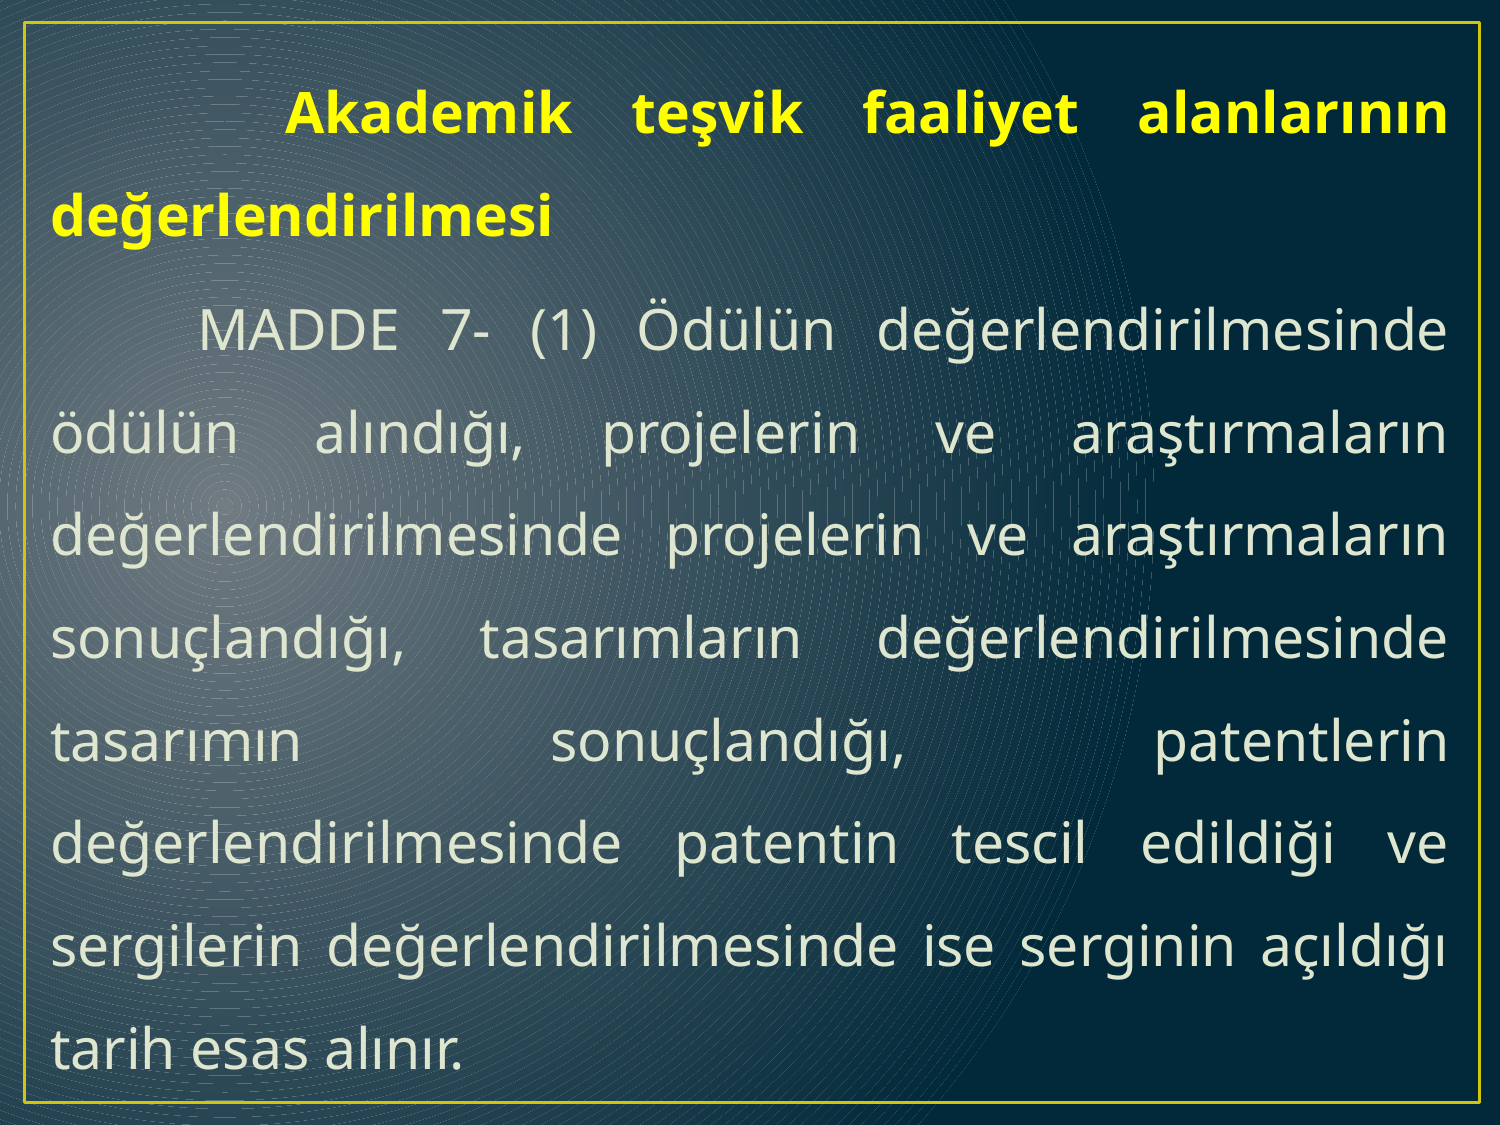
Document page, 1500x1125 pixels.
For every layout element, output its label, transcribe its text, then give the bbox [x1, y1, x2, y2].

list Akademik teşvik faaliyet alanlarının değerlendirilmesi MADDE 7- (1) Ödülün değerlendirilmesinde ödülün alındığı, projelerin ve araştırmaların değerlendirilmesinde projelerin ve araştırmaların sonuçlandığı, tasarımların değerlendirilmesinde tasarımın sonuçlandığı, patentlerin değerlendirilmesinde patentin tescil edildiği ve sergilerin değerlendirilmesinde ise serginin açıldığı tarih esas alınır. [35, 35, 1465, 1090]
